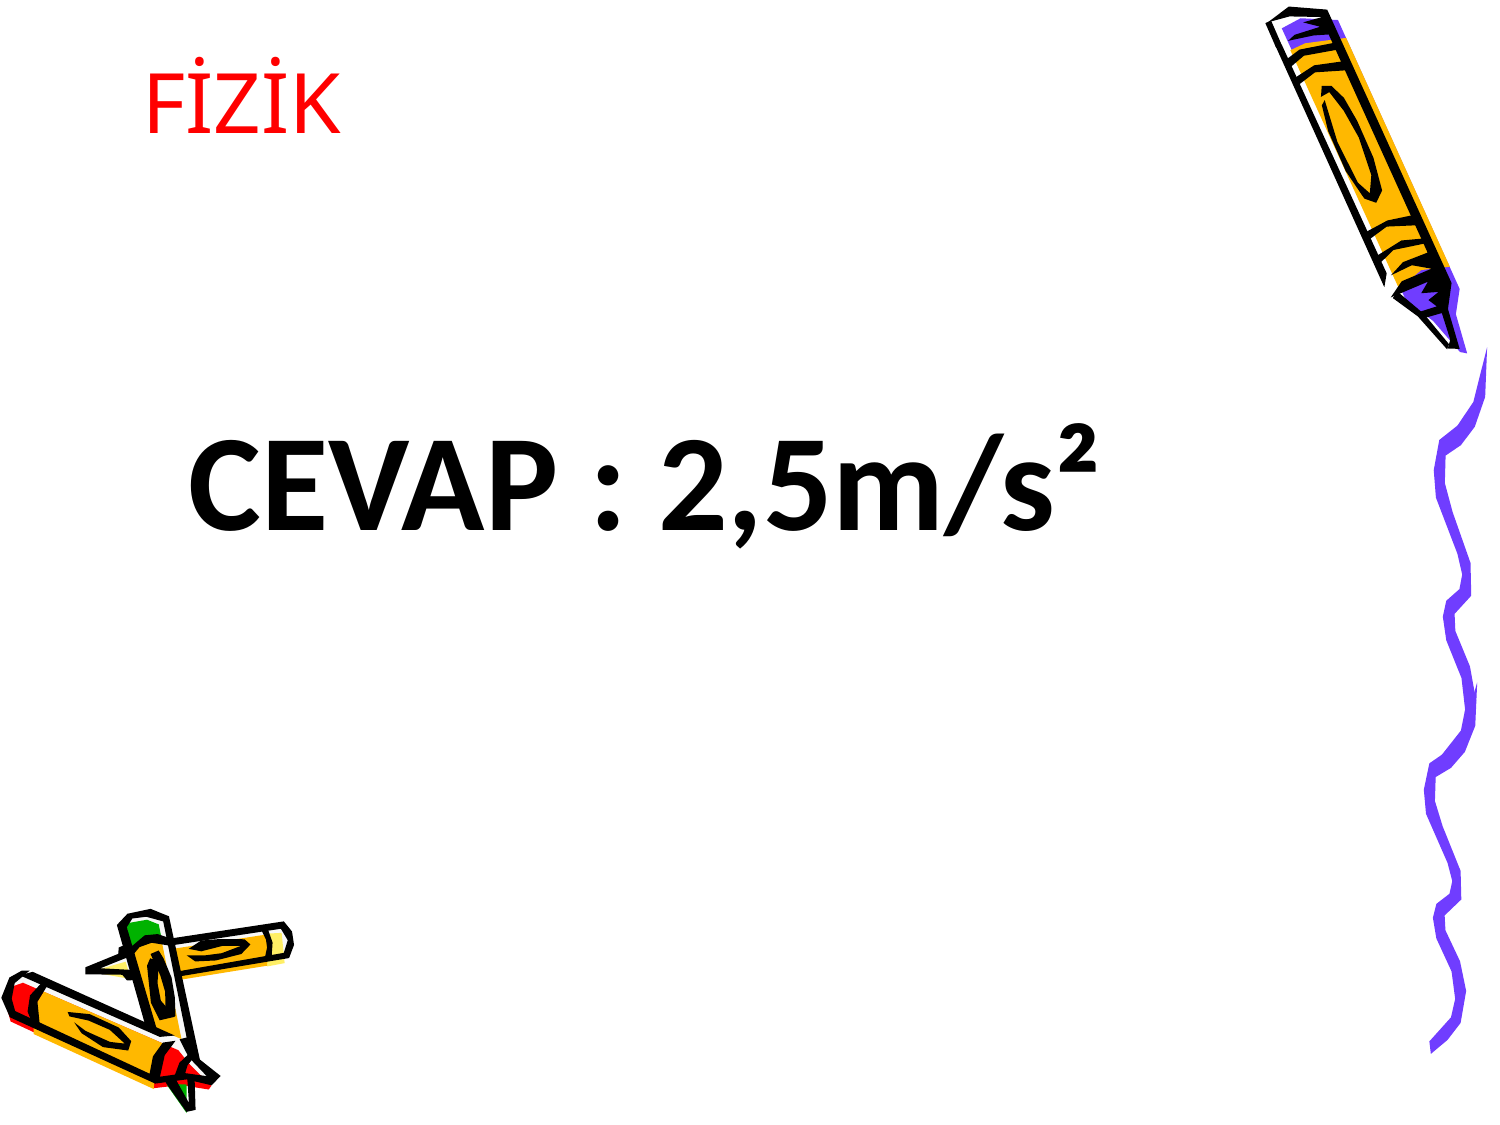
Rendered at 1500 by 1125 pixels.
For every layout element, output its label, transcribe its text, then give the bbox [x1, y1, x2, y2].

text_box FİZİK [127, 42, 356, 158]
title CEVAP : 2,5m/s² [97, 302, 1225, 566]
